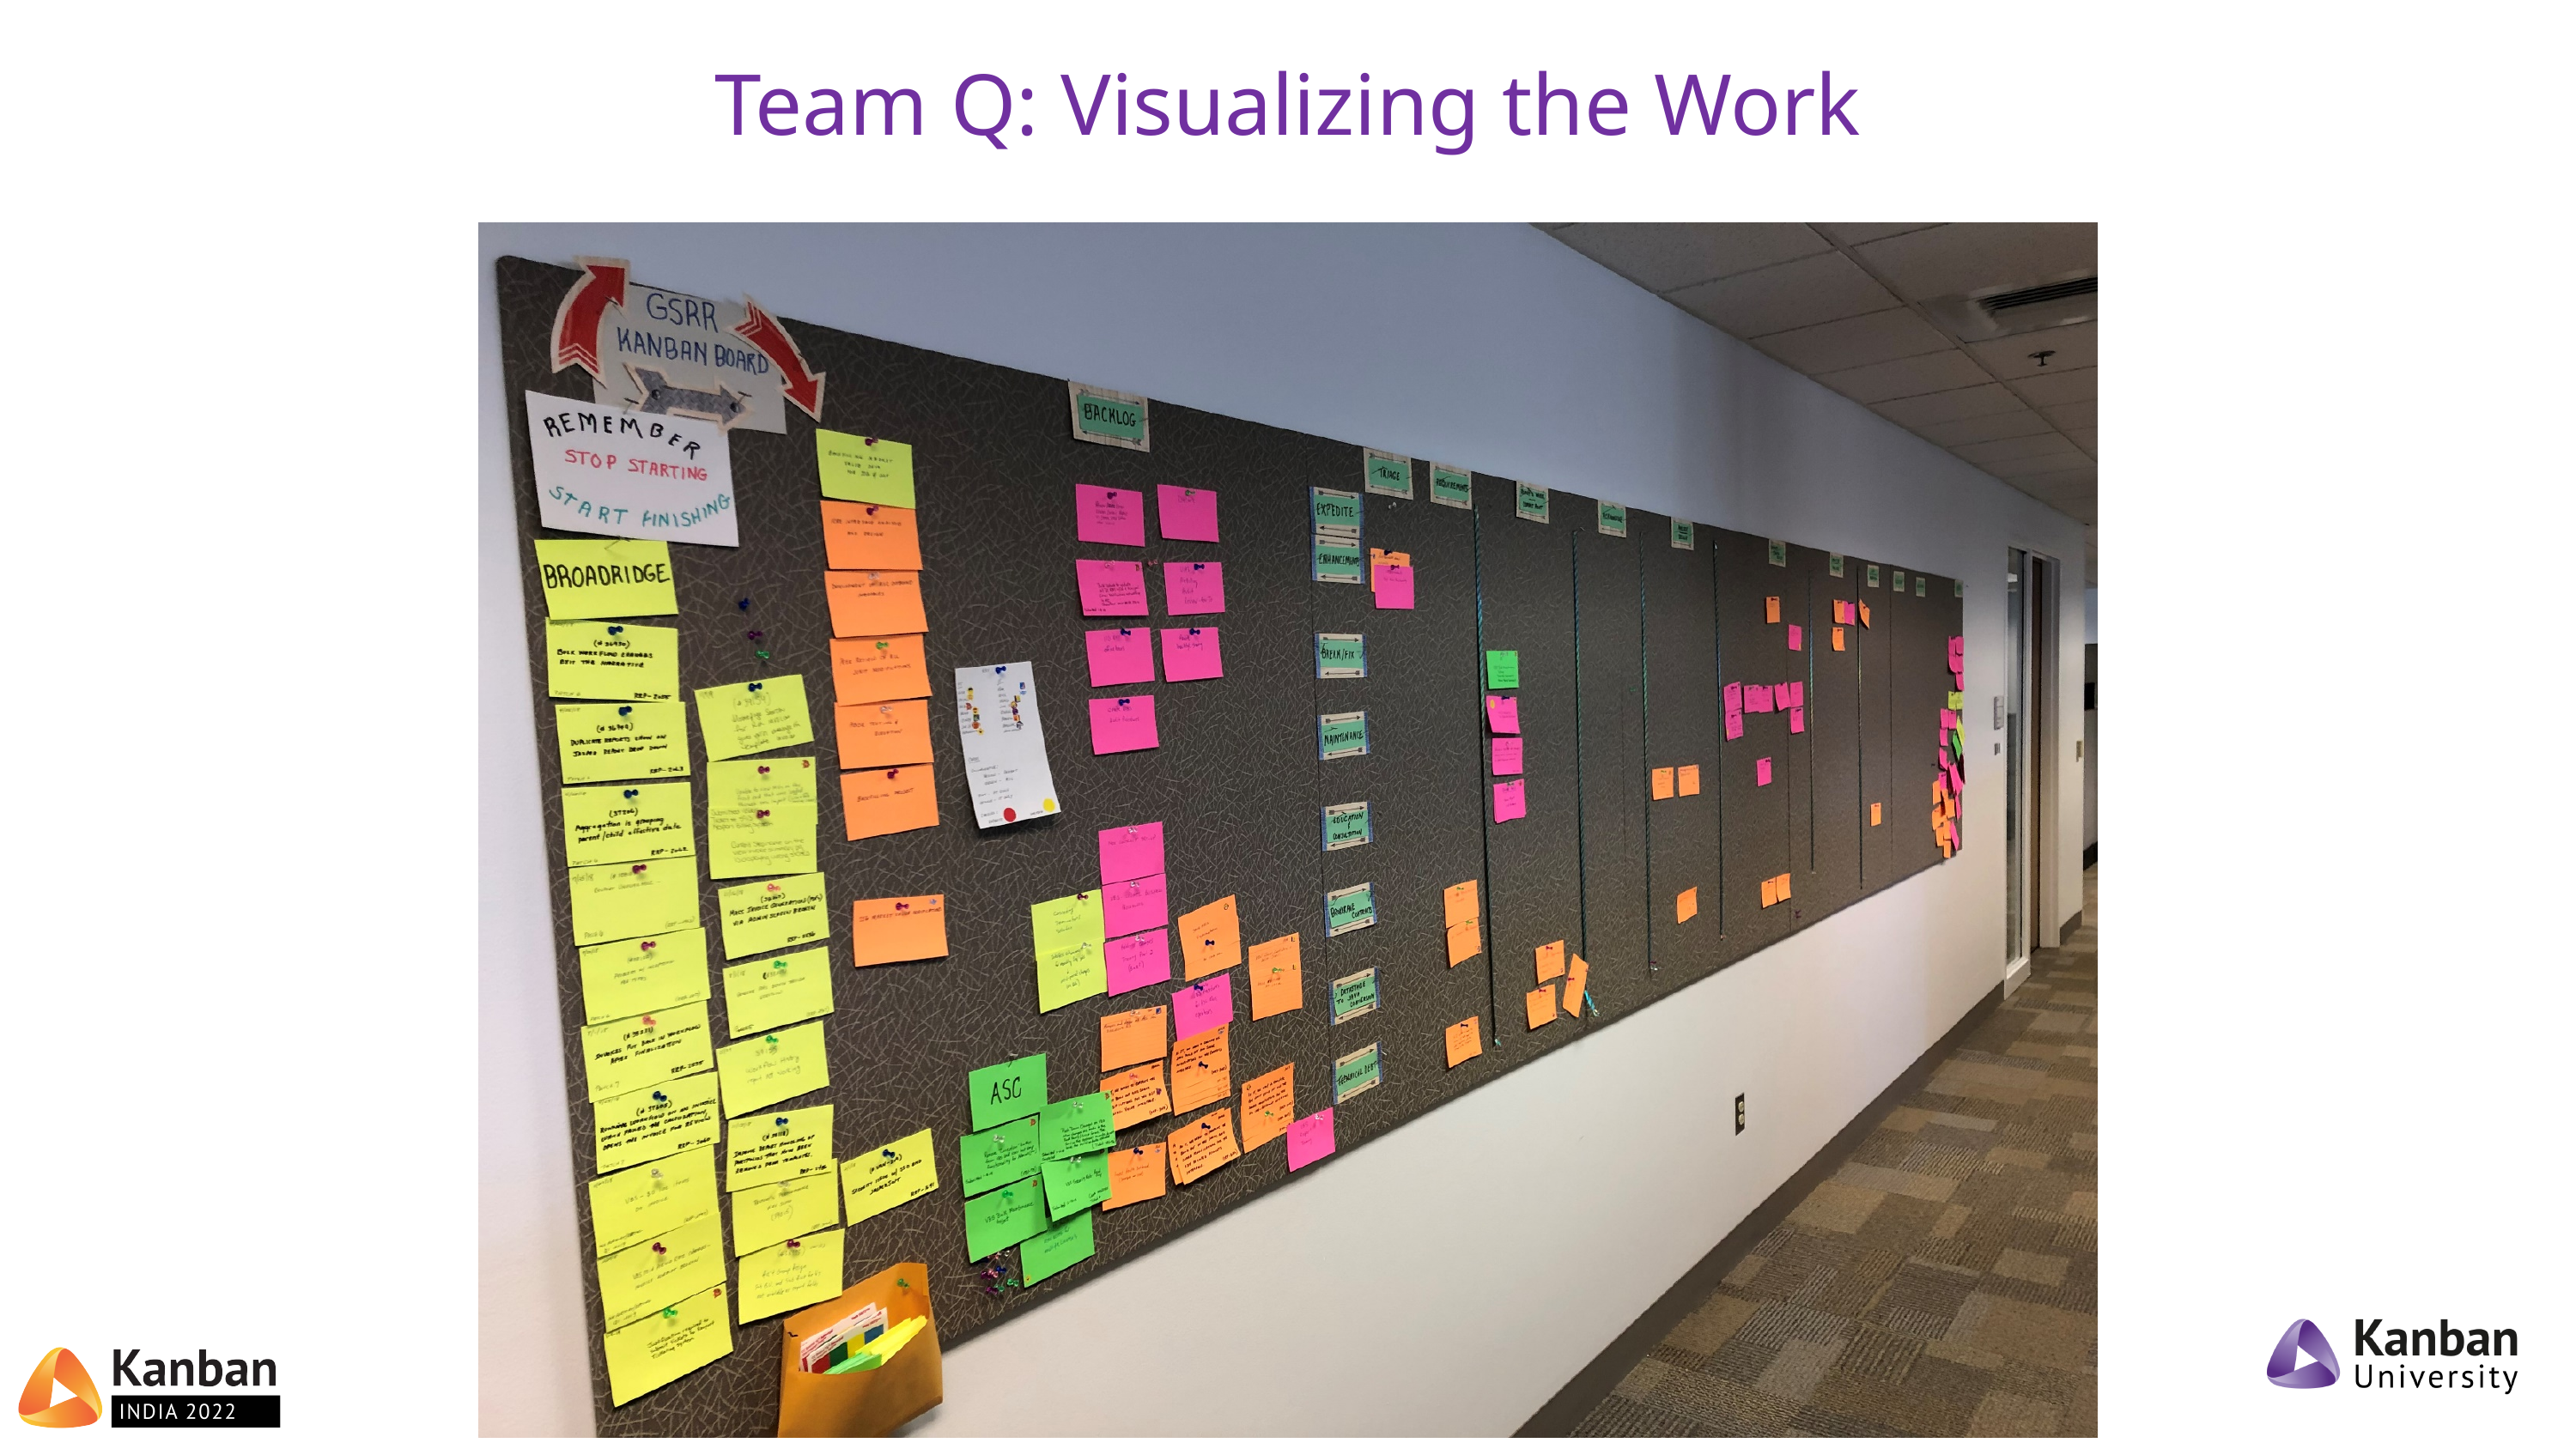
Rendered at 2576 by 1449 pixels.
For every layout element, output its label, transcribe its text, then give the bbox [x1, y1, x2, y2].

picture [2260, 1312, 2524, 1398]
picture [477, 222, 2099, 1438]
picture [15, 1334, 301, 1441]
title Team Q: Visualizing the Work [88, 26, 2488, 187]
